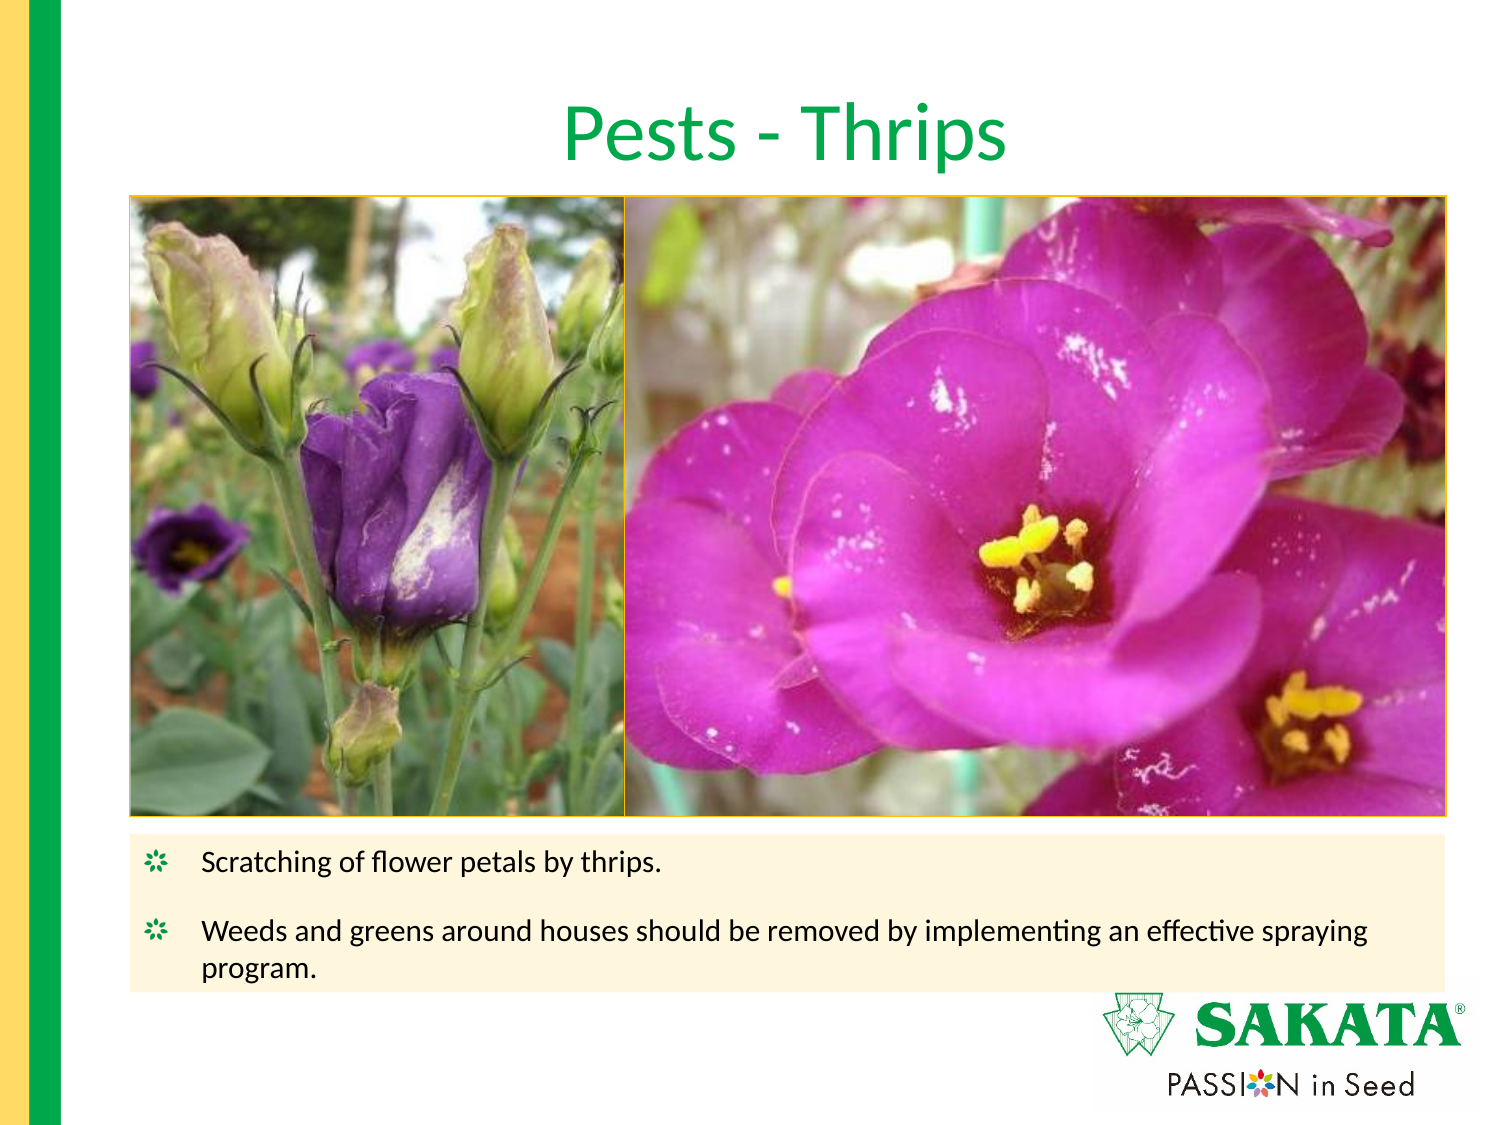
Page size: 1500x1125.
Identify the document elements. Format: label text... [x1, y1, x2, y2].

text_box Scratching of flower petals by thrips. Weeds and greens around houses should be removed by implementing an effective spraying program. [130, 834, 1445, 993]
picture [1092, 975, 1480, 1112]
picture [144, 918, 167, 940]
picture [144, 849, 167, 872]
text_box [0, 0, 27, 1125]
picture [130, 196, 1446, 816]
text_box [27, 0, 63, 1125]
text_box Pests - Thrips [90, 36, 1482, 219]
